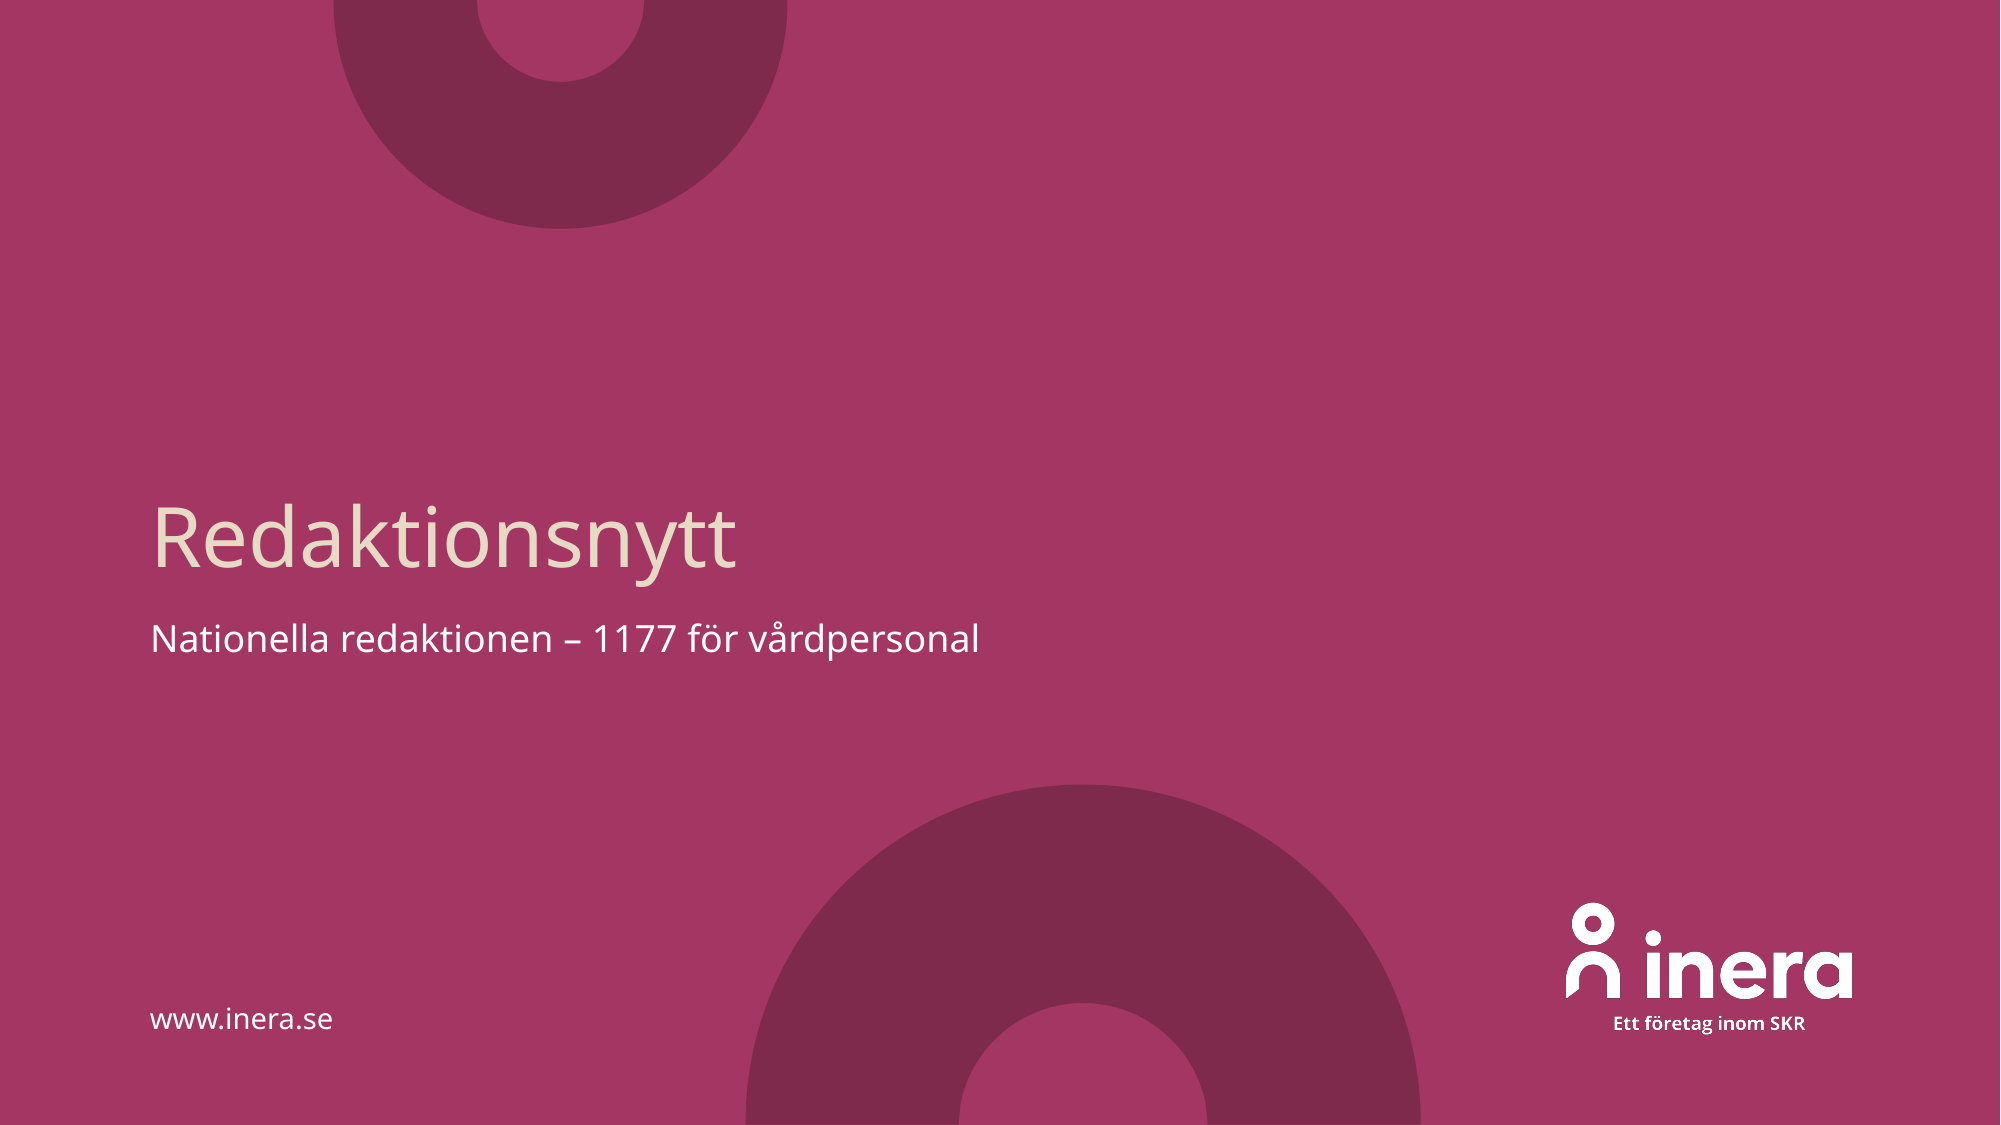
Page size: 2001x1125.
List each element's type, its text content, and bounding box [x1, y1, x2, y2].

picture [1566, 902, 1852, 1035]
title Redaktionsnytt [150, 486, 1378, 585]
subtitle Nationella redaktionen – 1177 för vårdpersonal [150, 610, 1077, 709]
